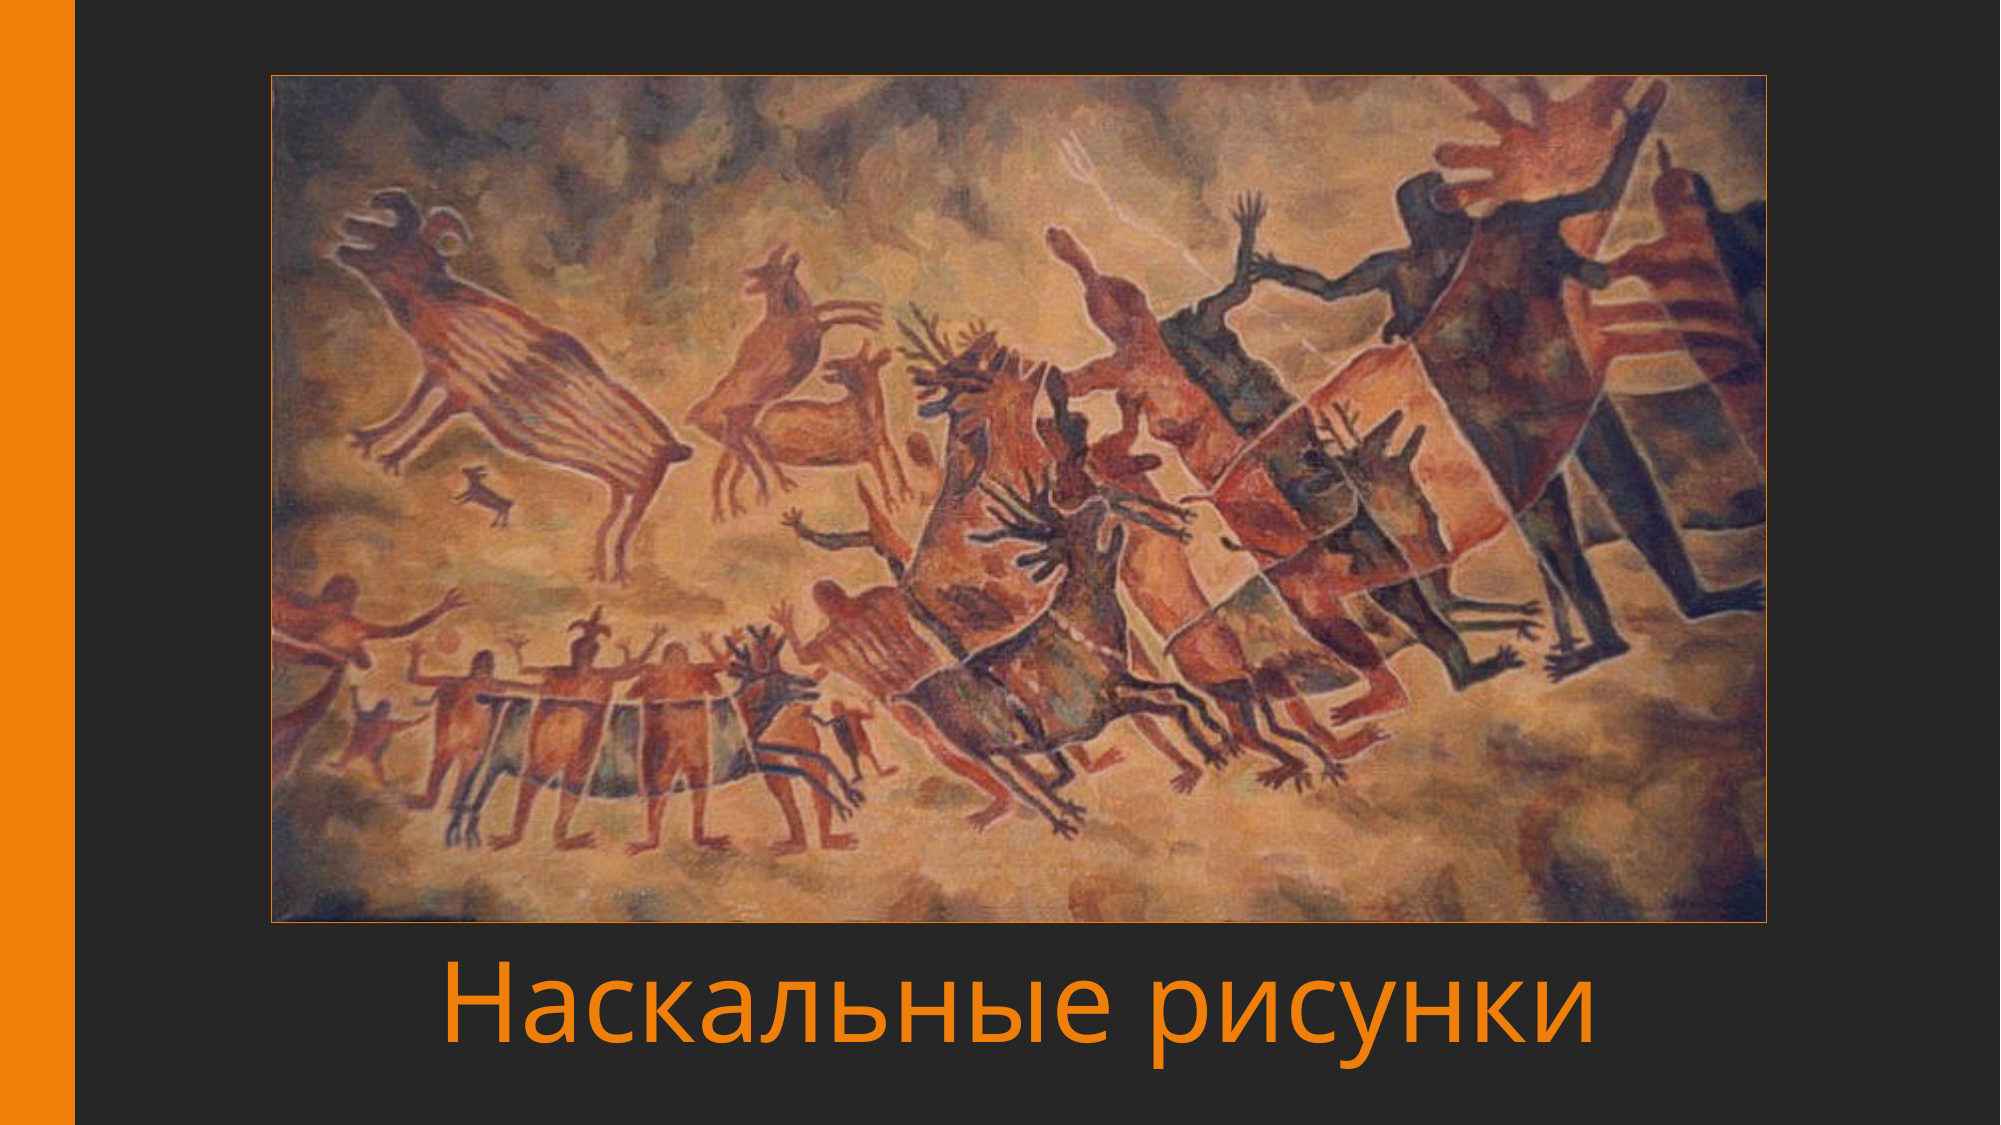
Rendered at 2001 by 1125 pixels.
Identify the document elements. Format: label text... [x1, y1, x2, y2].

text_box Наскальные рисунки [422, 932, 1616, 1073]
picture [271, 74, 1768, 923]
